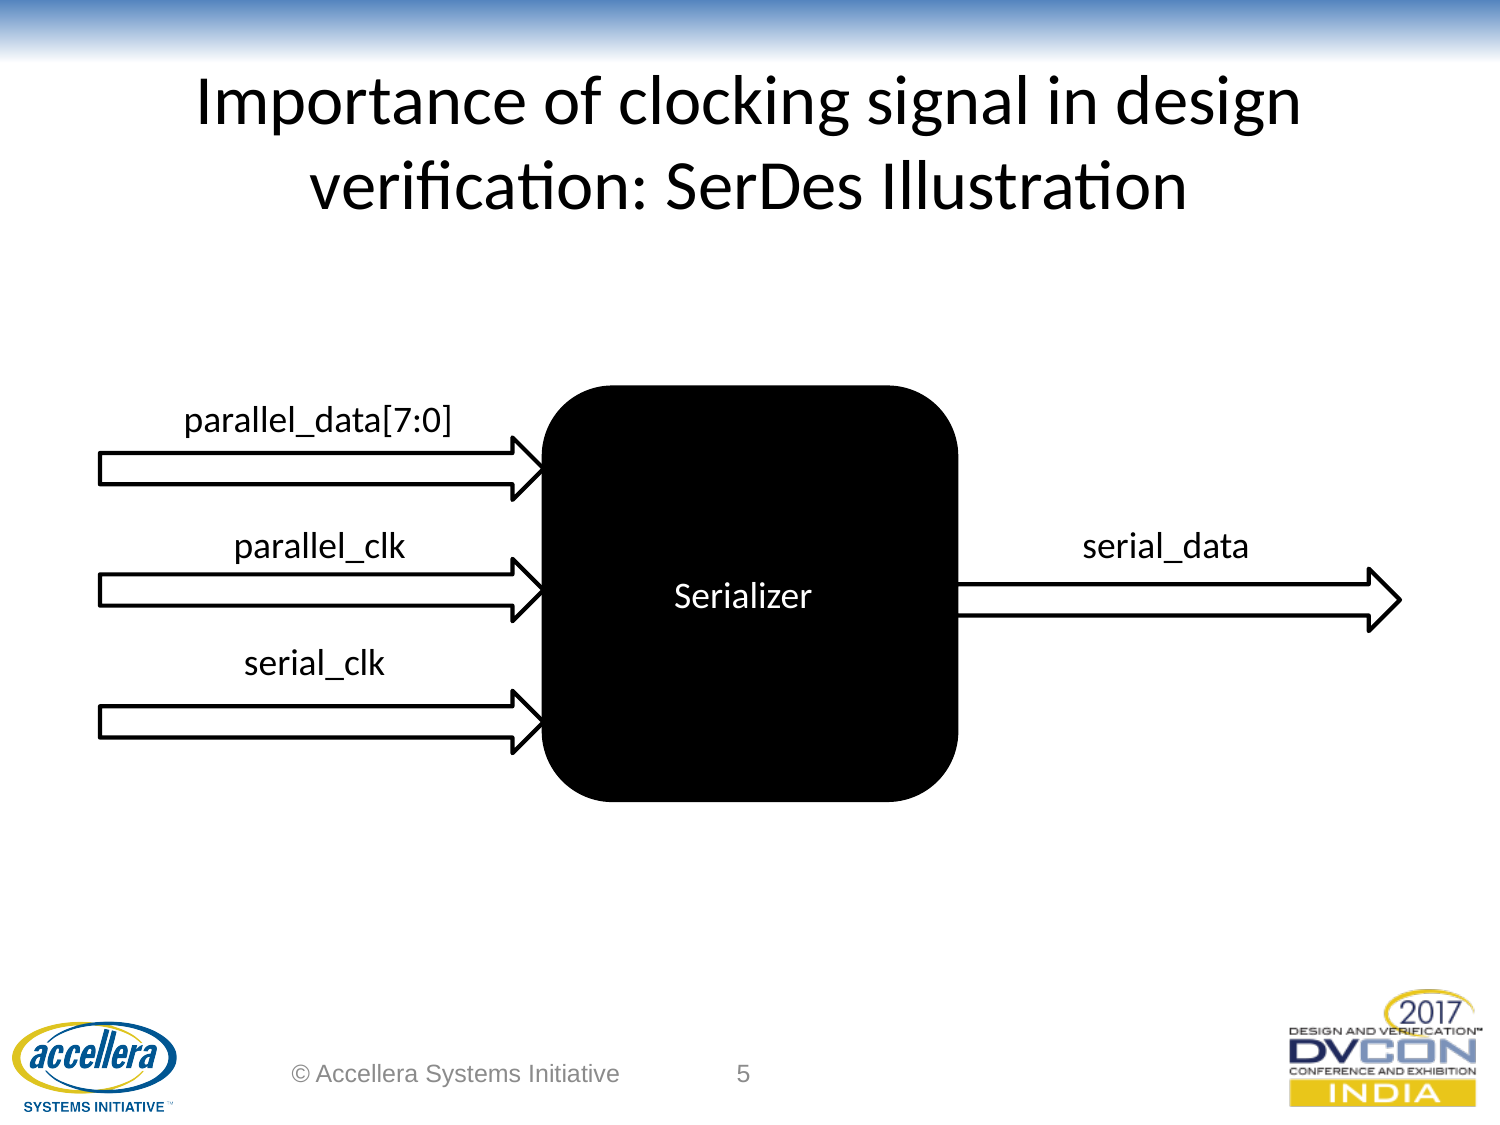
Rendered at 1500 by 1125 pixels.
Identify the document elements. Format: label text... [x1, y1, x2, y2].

text_box parallel_clk [218, 513, 425, 574]
footer © Accellera Systems Initiative [275, 1042, 600, 1103]
title Importance of clocking signal in design verification: SerDes Illustration [75, 45, 1425, 233]
text_box serial_data [1067, 513, 1273, 574]
text_box serial_clk [229, 630, 425, 691]
slide_number 5 [600, 1042, 888, 1103]
text_box [541, 385, 959, 803]
text_box [97, 556, 546, 624]
picture [1279, 984, 1484, 1112]
text_box [97, 688, 546, 756]
picture [12, 1021, 177, 1112]
text_box [954, 566, 1403, 634]
text_box parallel_data[7:0] [168, 387, 475, 448]
text_box [97, 435, 546, 502]
text_box Serializer [659, 563, 841, 624]
